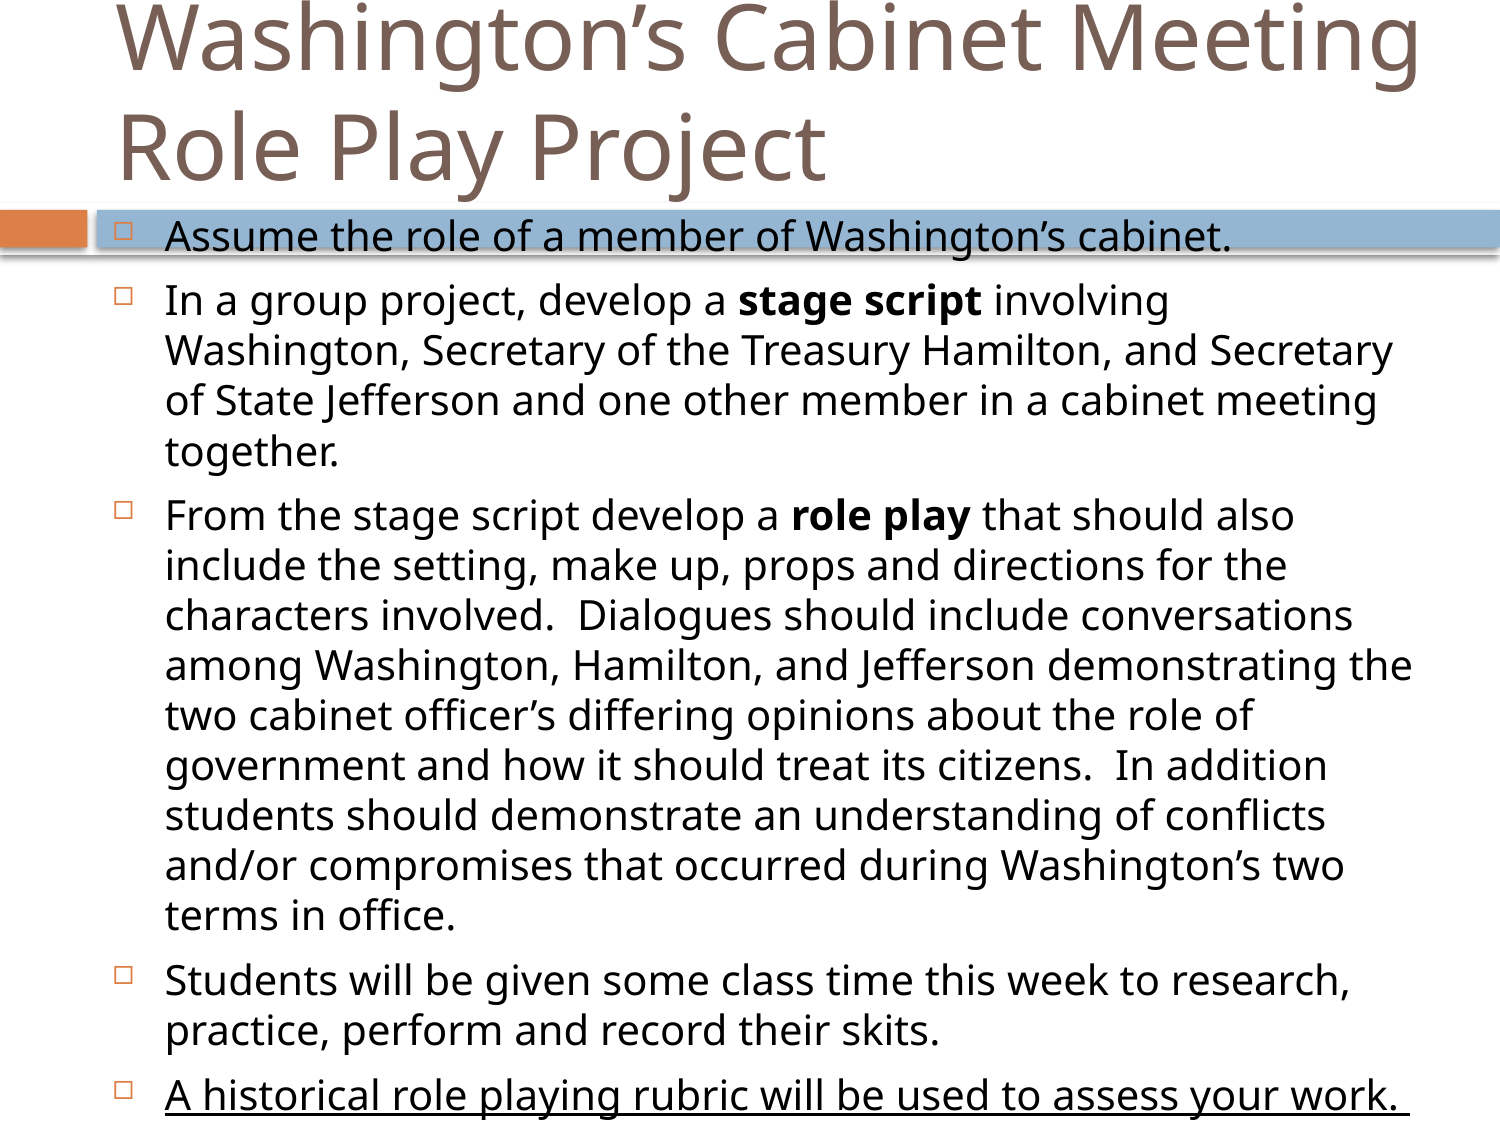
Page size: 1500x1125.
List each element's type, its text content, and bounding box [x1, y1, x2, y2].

title Washington’s Cabinet Meeting Role Play Project [100, 37, 1463, 250]
list Assume the role of a member of Washington’s cabinet. In a group project, develop a stage script involving Washington, Secretary of the Treasury Hamilton, and Secretary of State Jefferson and one other member in a cabinet meeting together. From the stage script develop a role play that should also include the setting, make up, props and directions for the characters involved. Dialogues should include conversations among Washington, Hamilton, and Jefferson demonstrating the two cabinet officer’s differing opinions about the role of government and how it should treat its citizens. In addition students should demonstrate an understanding of conflicts and/or compromises that occurred during Washington’s two terms in office. Students will be given some class time this week to research, practice, perform and record their skits. A historical role playing rubric will be used to assess your work. This project will be the equivalent of a test Finished project should be uploaded into Edmodo by Monday, 10/12 [97, 137, 1435, 950]
